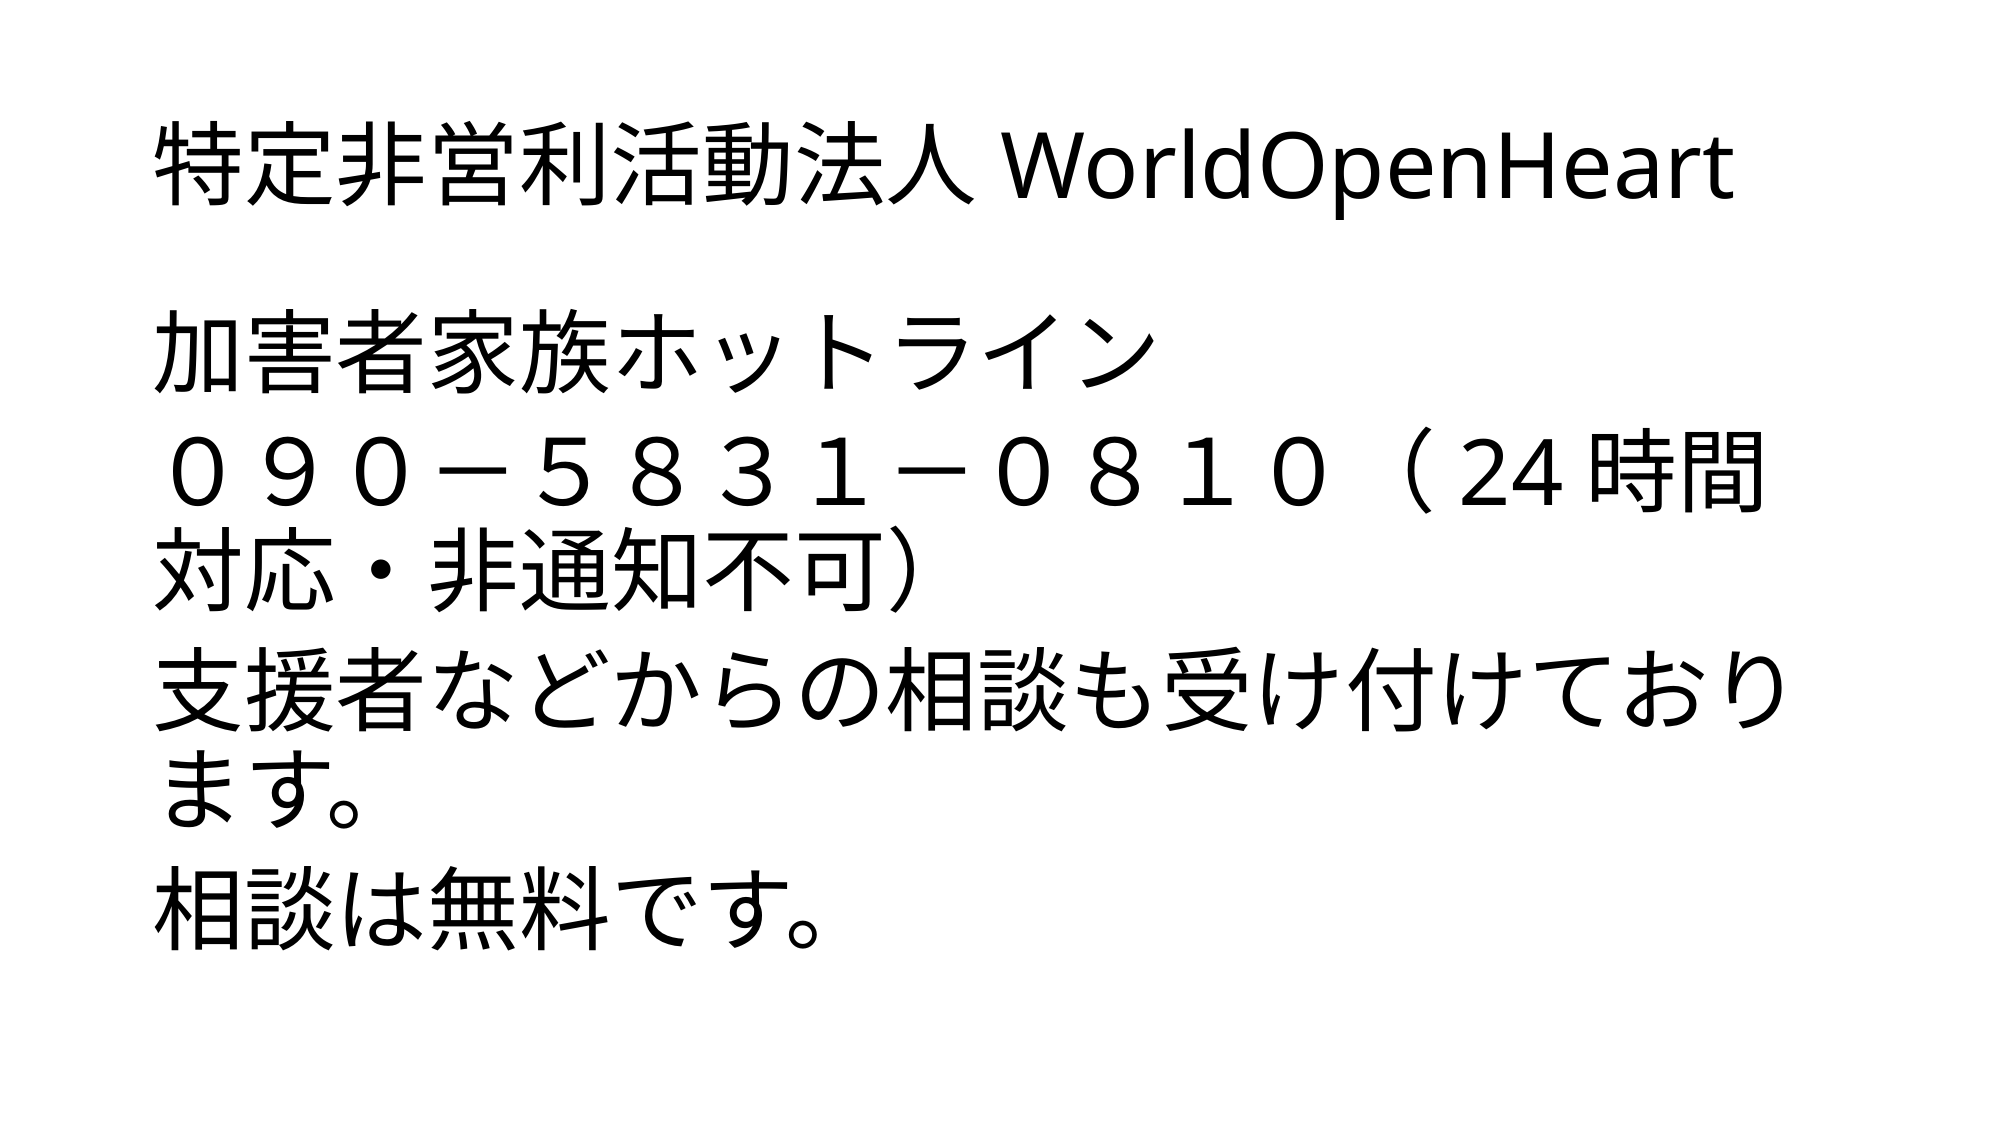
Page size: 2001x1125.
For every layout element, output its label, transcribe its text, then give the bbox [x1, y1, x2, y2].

title 特定非営利活動法人WorldOpenHeart [137, 59, 1863, 278]
list 加害者家族ホットライン ０９０－５８３１－０８１０（24時間対応・非通知不可） 支援者などからの相談も受け付けております。 相談は無料です。 [137, 299, 1863, 1014]
